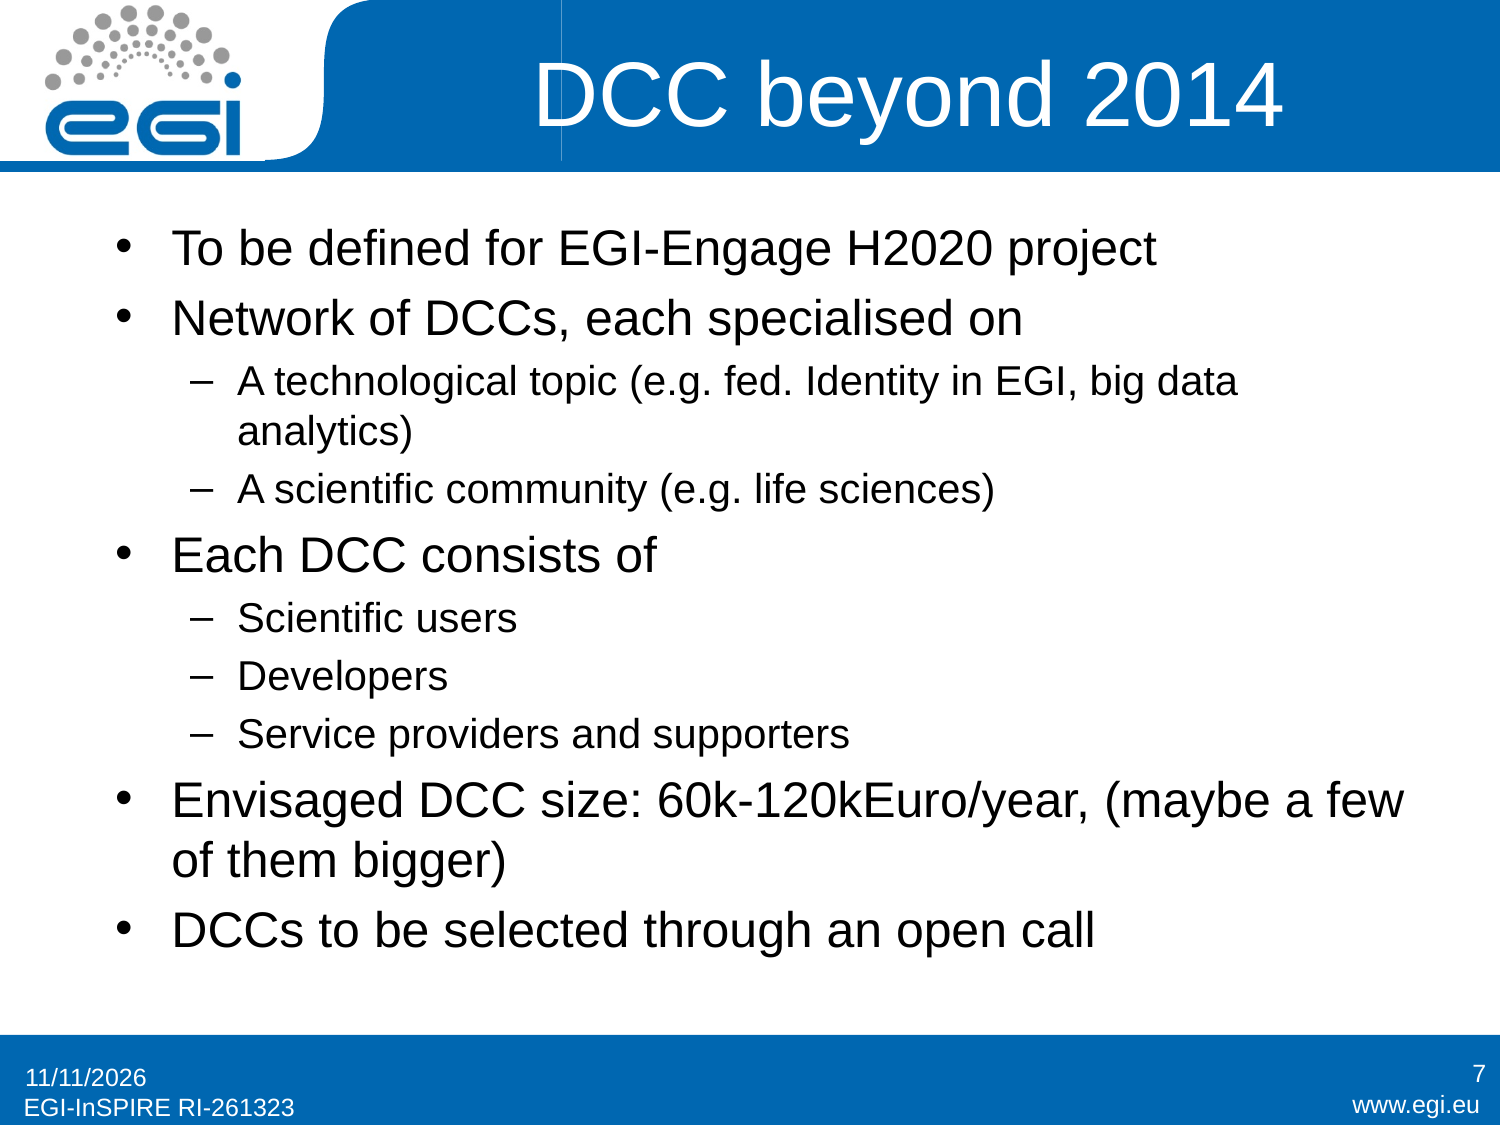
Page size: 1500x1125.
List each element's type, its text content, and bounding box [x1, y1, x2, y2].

list To be defined for EGI-Engage H2020 project Network of DCCs, each specialised on A technological topic (e.g. fed. Identity in EGI, big data analytics) A scientific community (e.g. life sciences) Each DCC consists of Scientific users Developers Service providers and supporters Envisaged DCC size: 60k-120kEuro/year, (maybe a few of them bigger) DCCs to be selected through an open call [100, 208, 1425, 951]
title DCC beyond 2014 [348, 19, 1471, 161]
picture [0, 0, 265, 161]
slide_number 7 [1151, 1042, 1500, 1103]
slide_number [10, 1046, 361, 1106]
